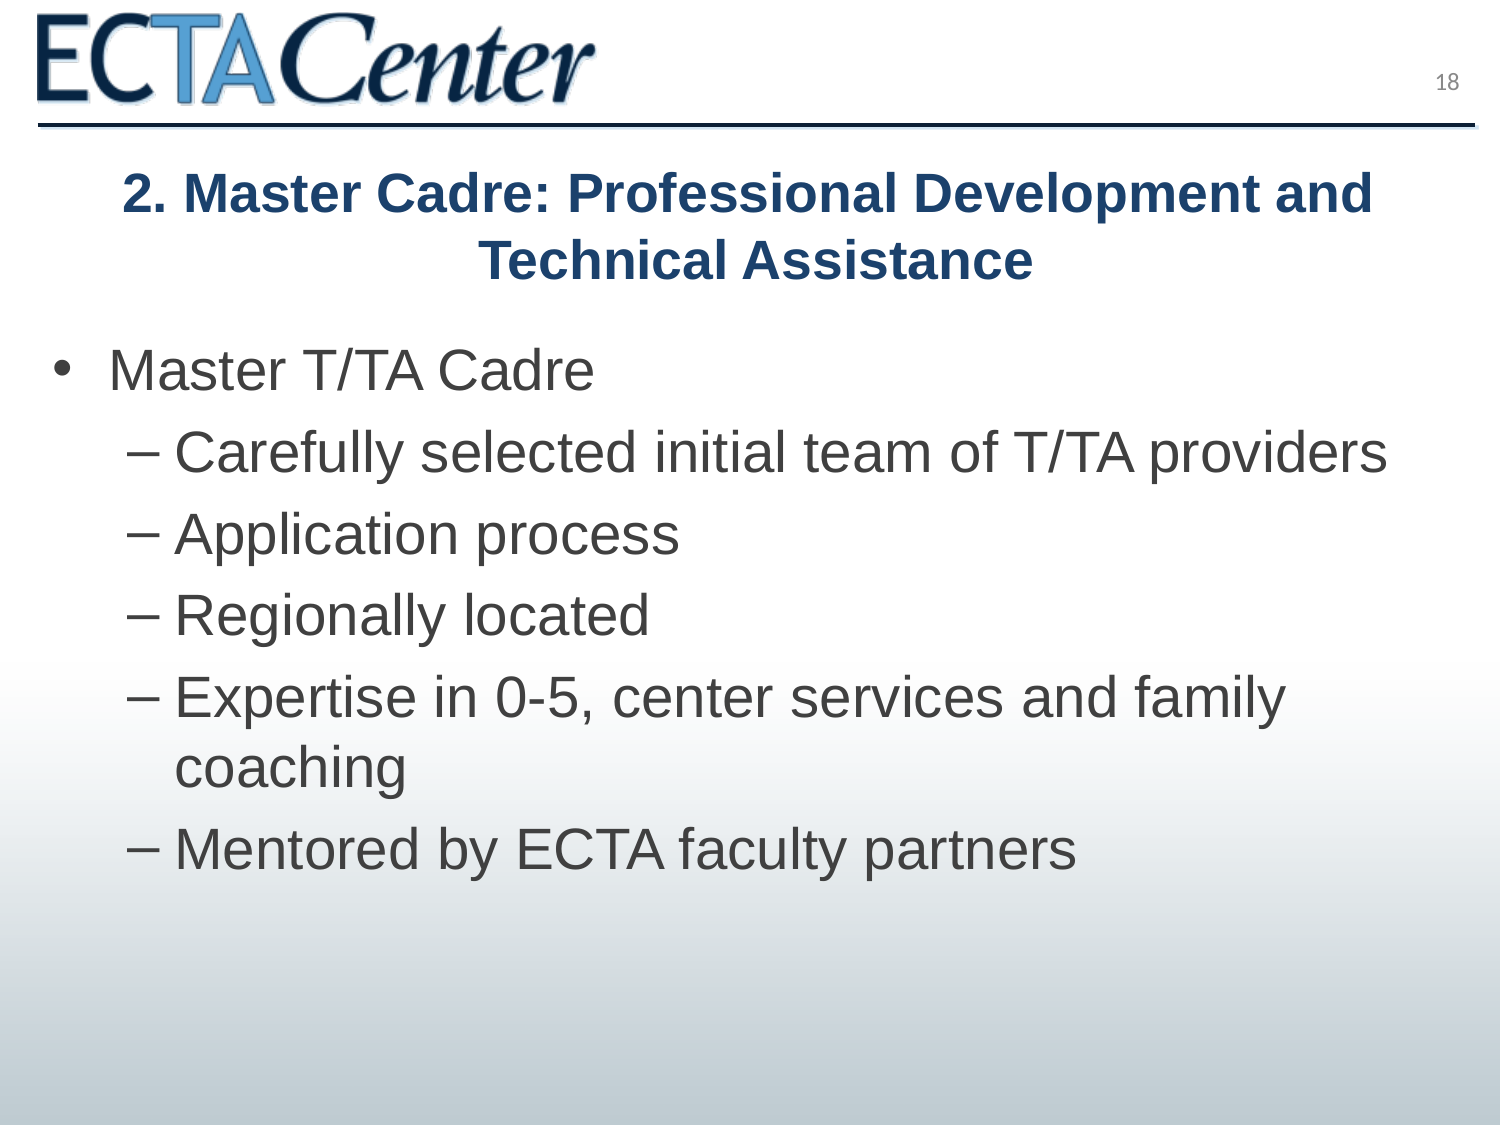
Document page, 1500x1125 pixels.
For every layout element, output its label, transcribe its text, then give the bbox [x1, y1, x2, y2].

list Master T/TA Cadre Carefully selected initial team of T/TA providers Application process Regionally located Expertise in 0-5, center services and family coaching Mentored by ECTA faculty partners [37, 324, 1475, 1088]
picture [0, 0, 1500, 1125]
slide_number 18 [1212, 50, 1475, 110]
title 2. Master Cadre: Professional Development and Technical Assistance [37, 149, 1475, 300]
